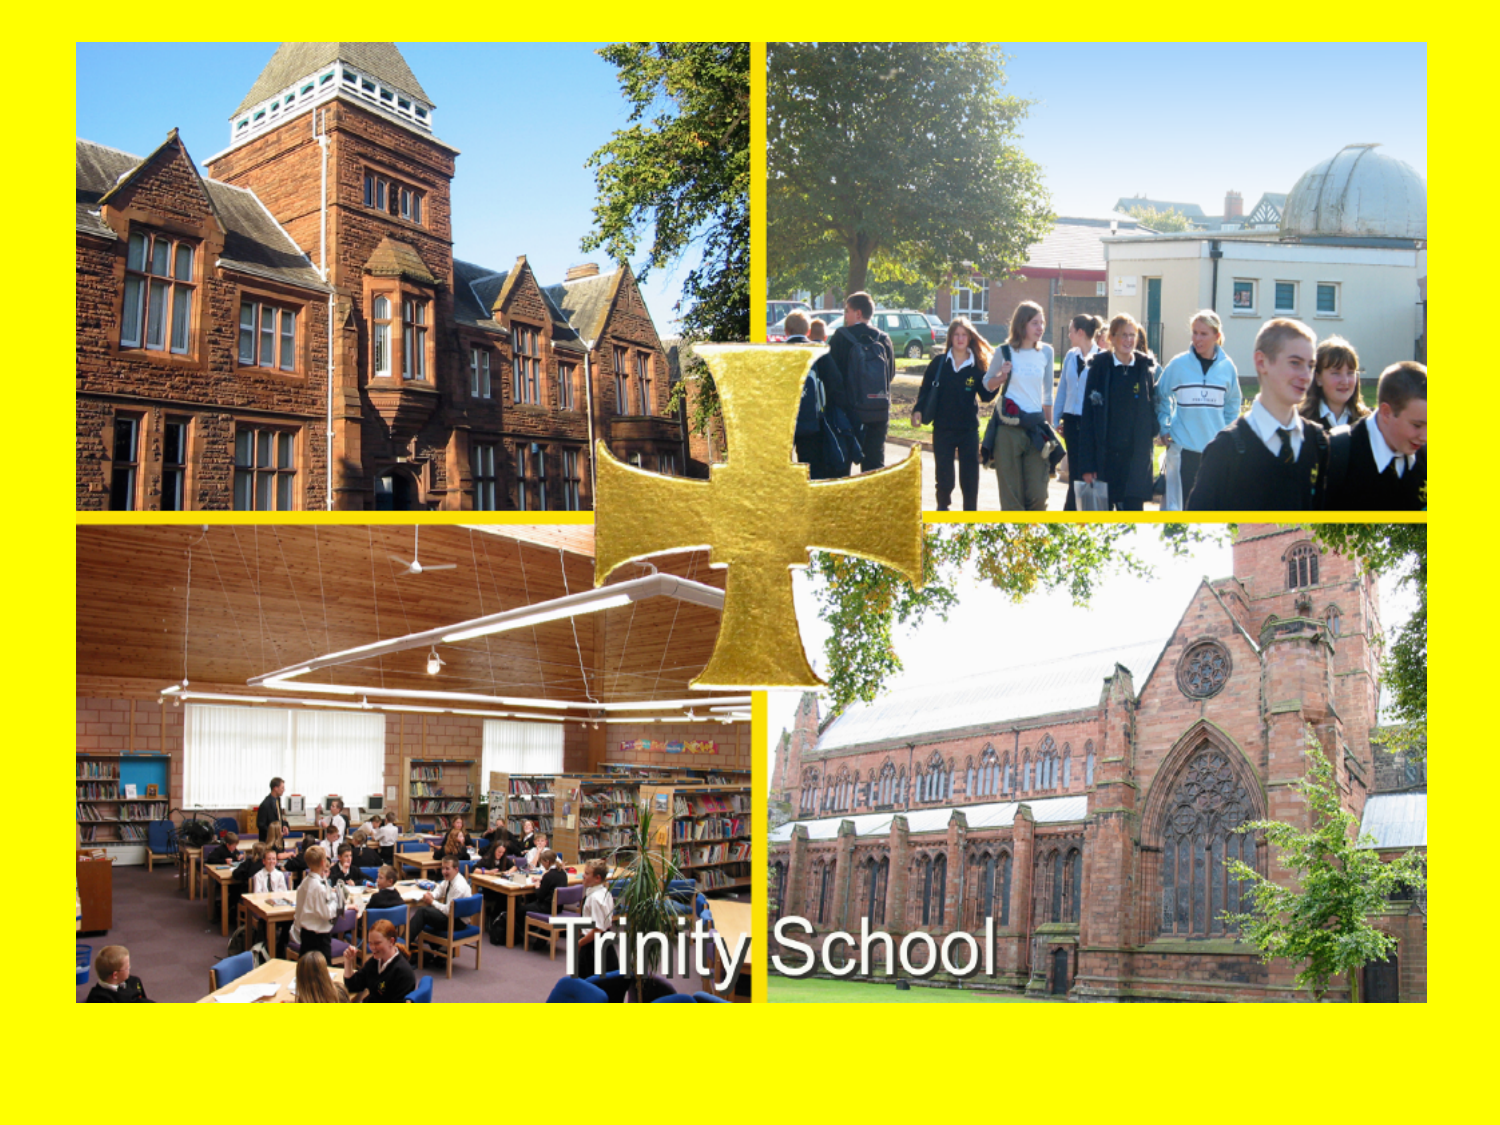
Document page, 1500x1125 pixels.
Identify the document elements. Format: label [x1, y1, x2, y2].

list [76, 42, 1427, 1003]
